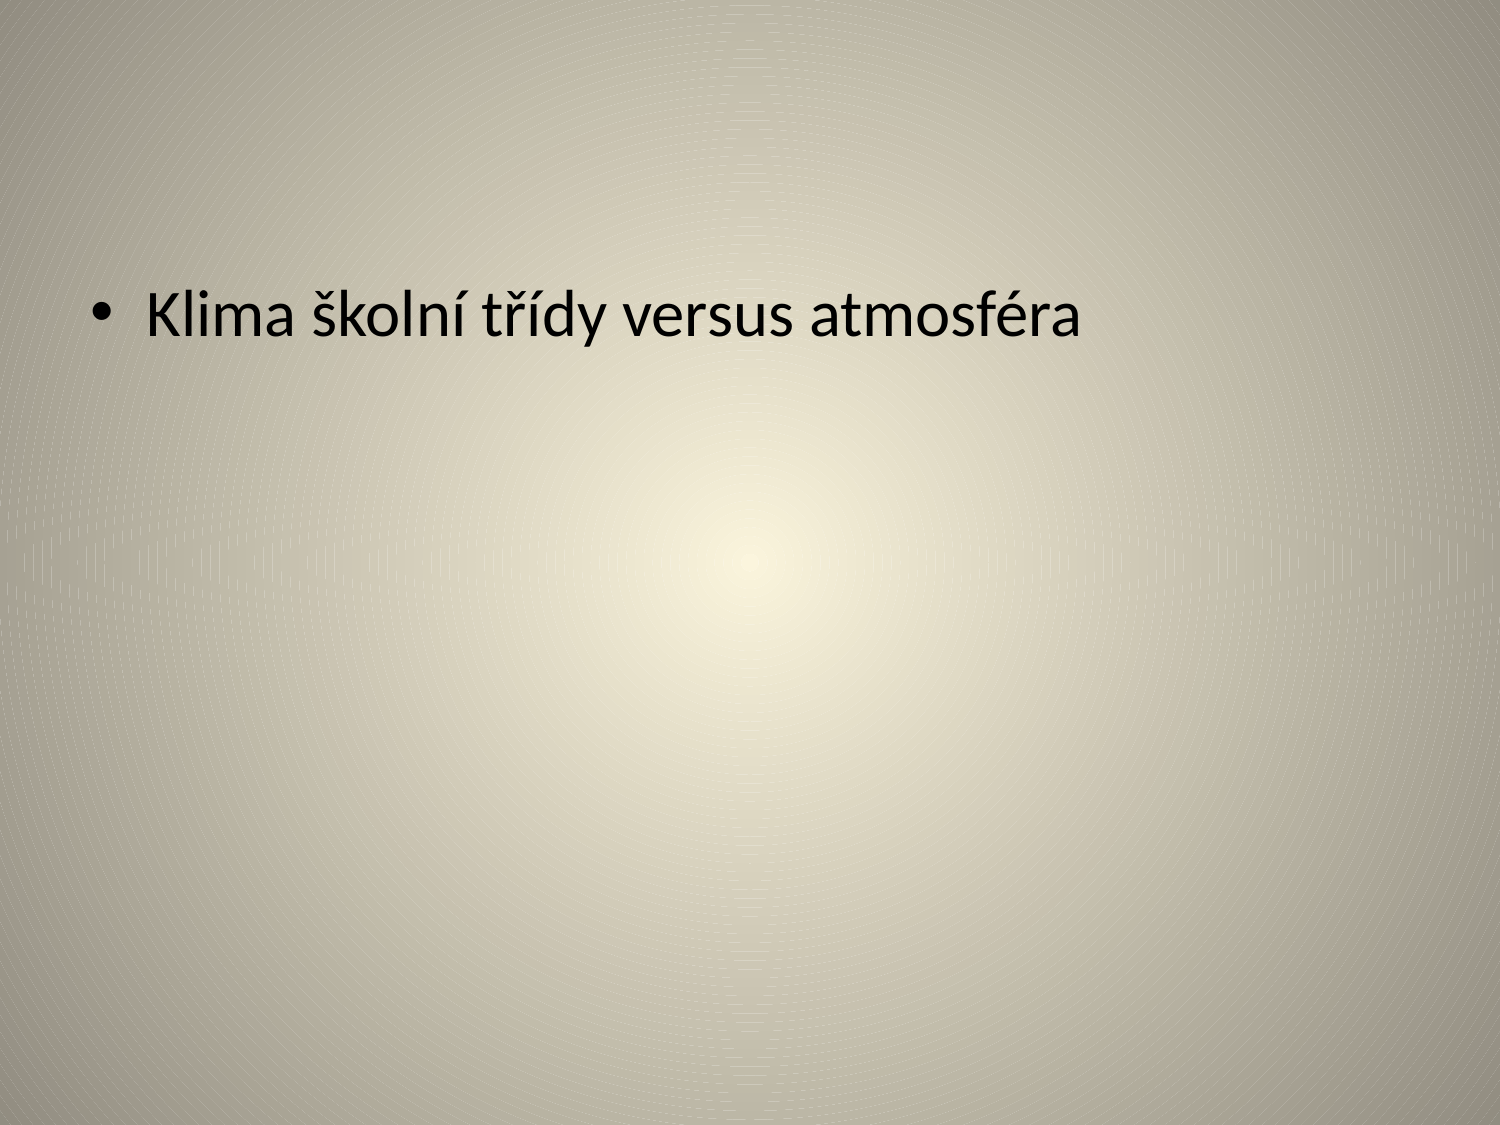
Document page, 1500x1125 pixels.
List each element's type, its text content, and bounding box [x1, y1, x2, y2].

list Klima školní třídy versus atmosféra [75, 262, 1425, 1005]
